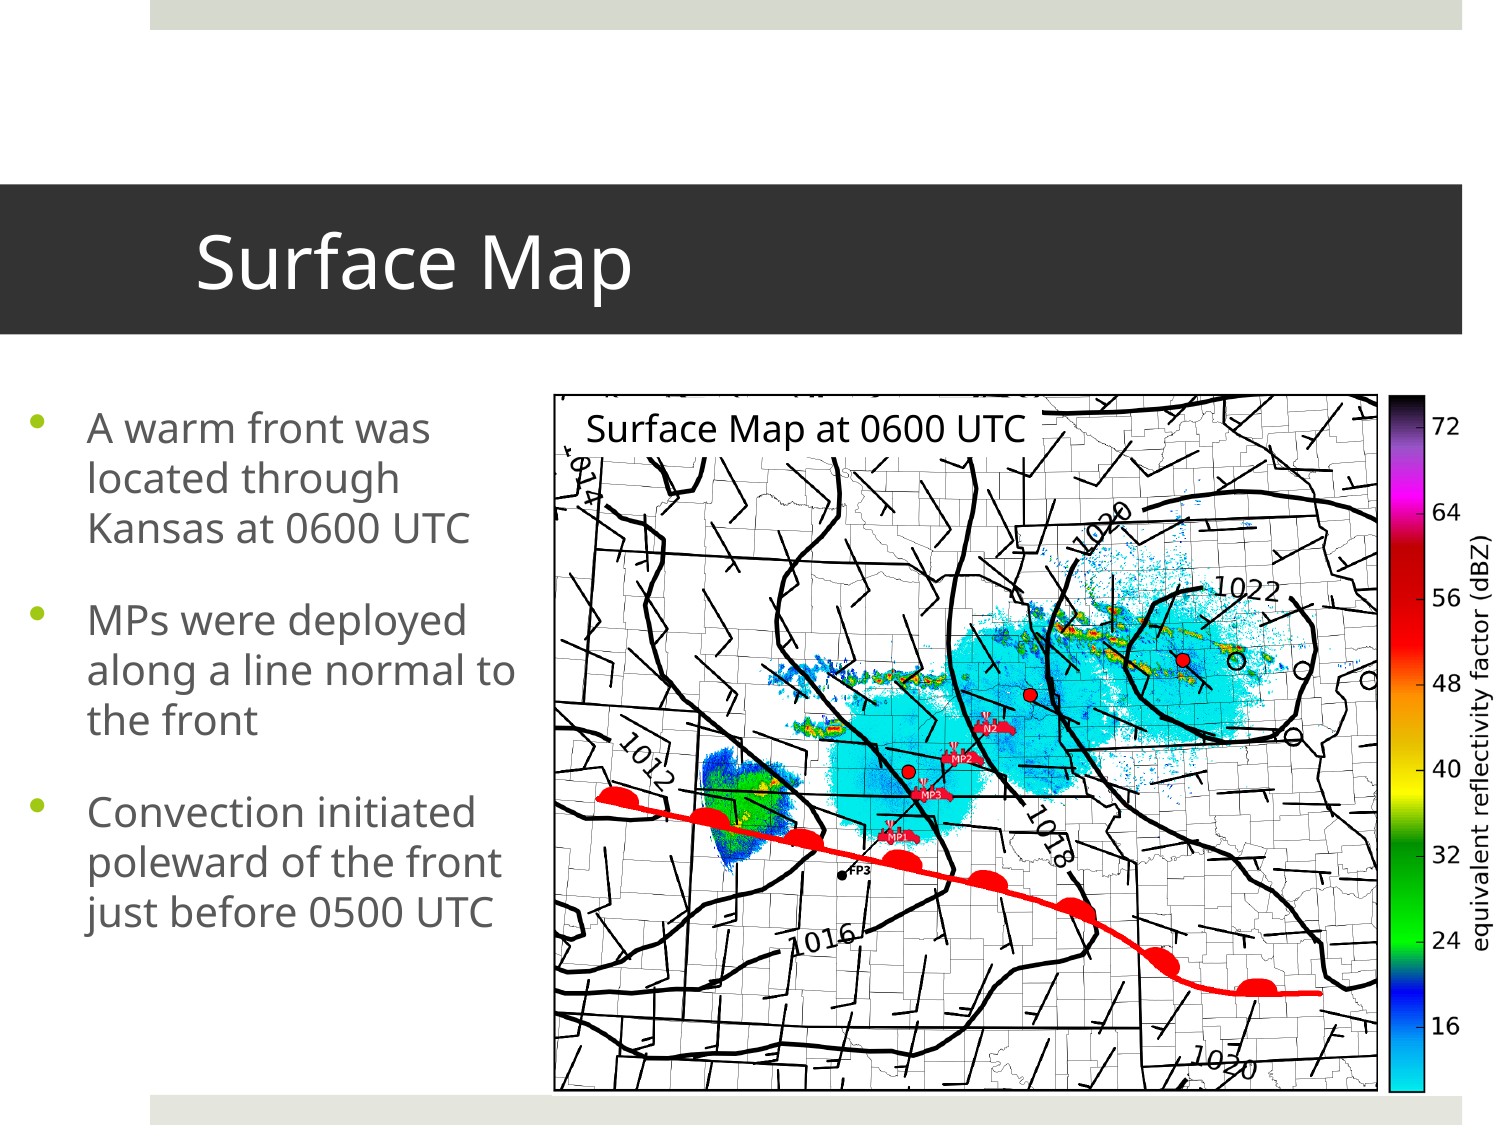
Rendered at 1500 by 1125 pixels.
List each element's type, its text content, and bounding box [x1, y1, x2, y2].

title Surface Map [0, 184, 1463, 335]
picture [552, 393, 1500, 1096]
list A warm front was located through Kansas at 0600 UTC MPs were deployed along a line normal to the front Convection initiated poleward of the front just before 0500 UTC [15, 394, 552, 1096]
